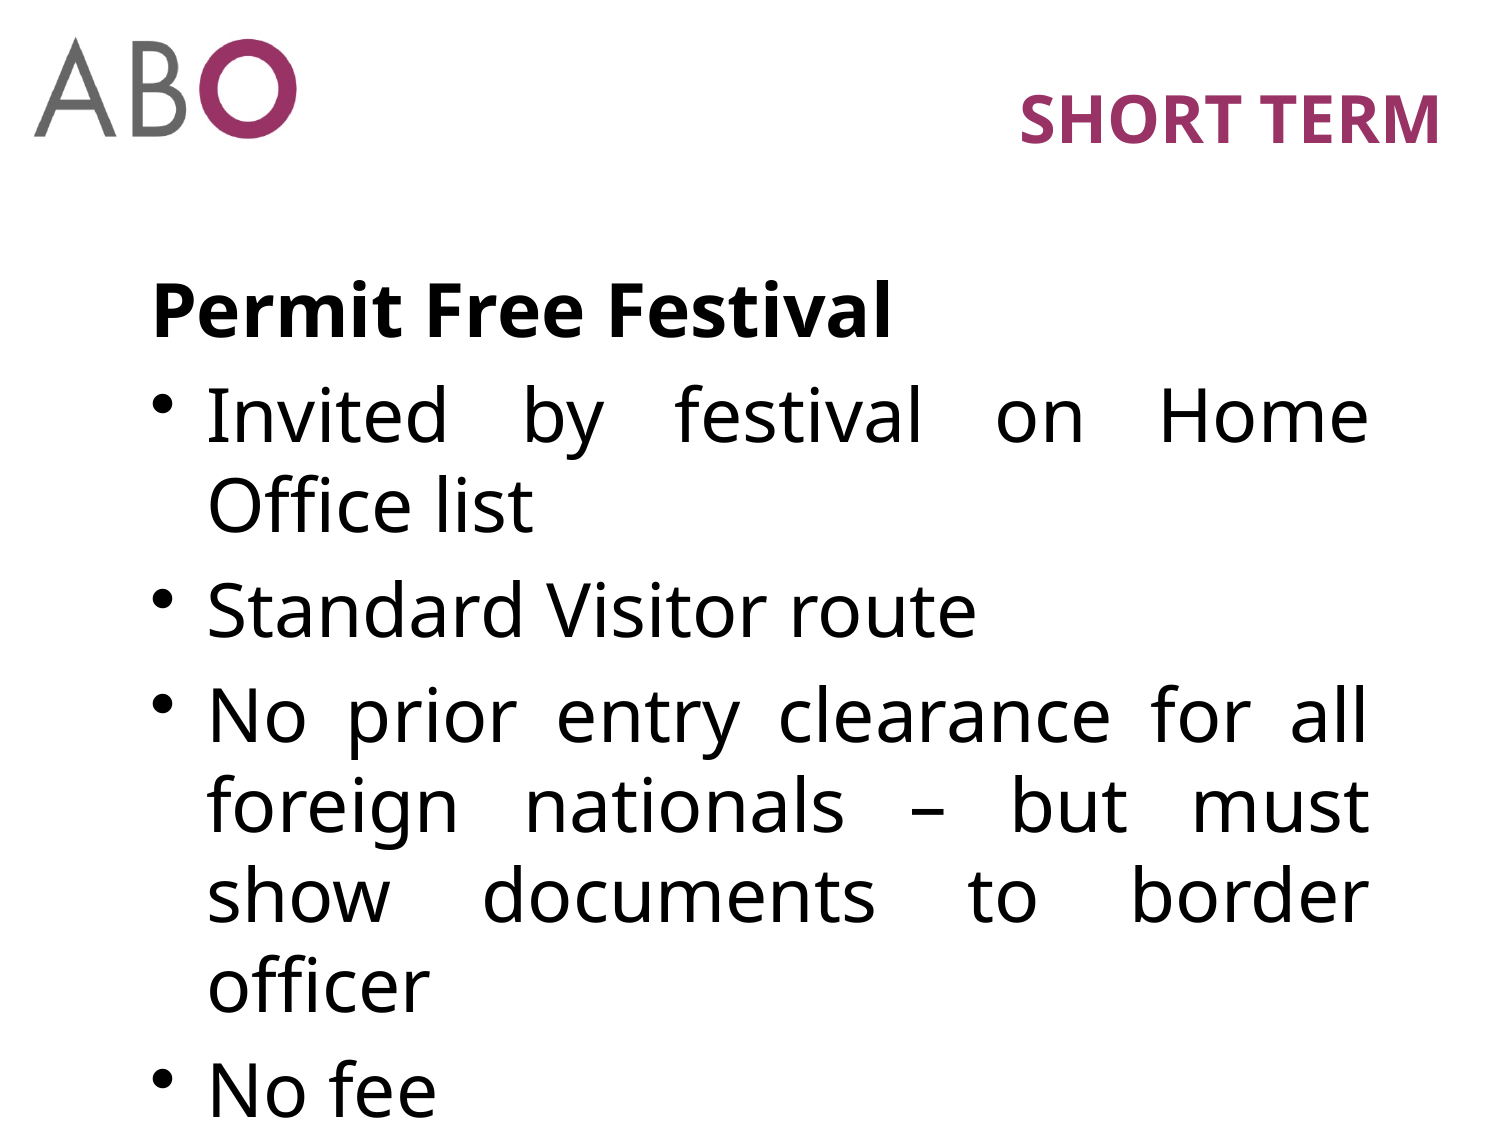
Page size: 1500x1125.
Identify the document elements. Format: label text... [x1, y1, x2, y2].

title SHORT TERM [359, 54, 1459, 181]
list Permit Free Festival Invited by festival on Home Office list Standard Visitor route No prior entry clearance for all foreign nationals – but must show documents to border officer No fee [134, 255, 1387, 823]
picture [0, 0, 332, 176]
